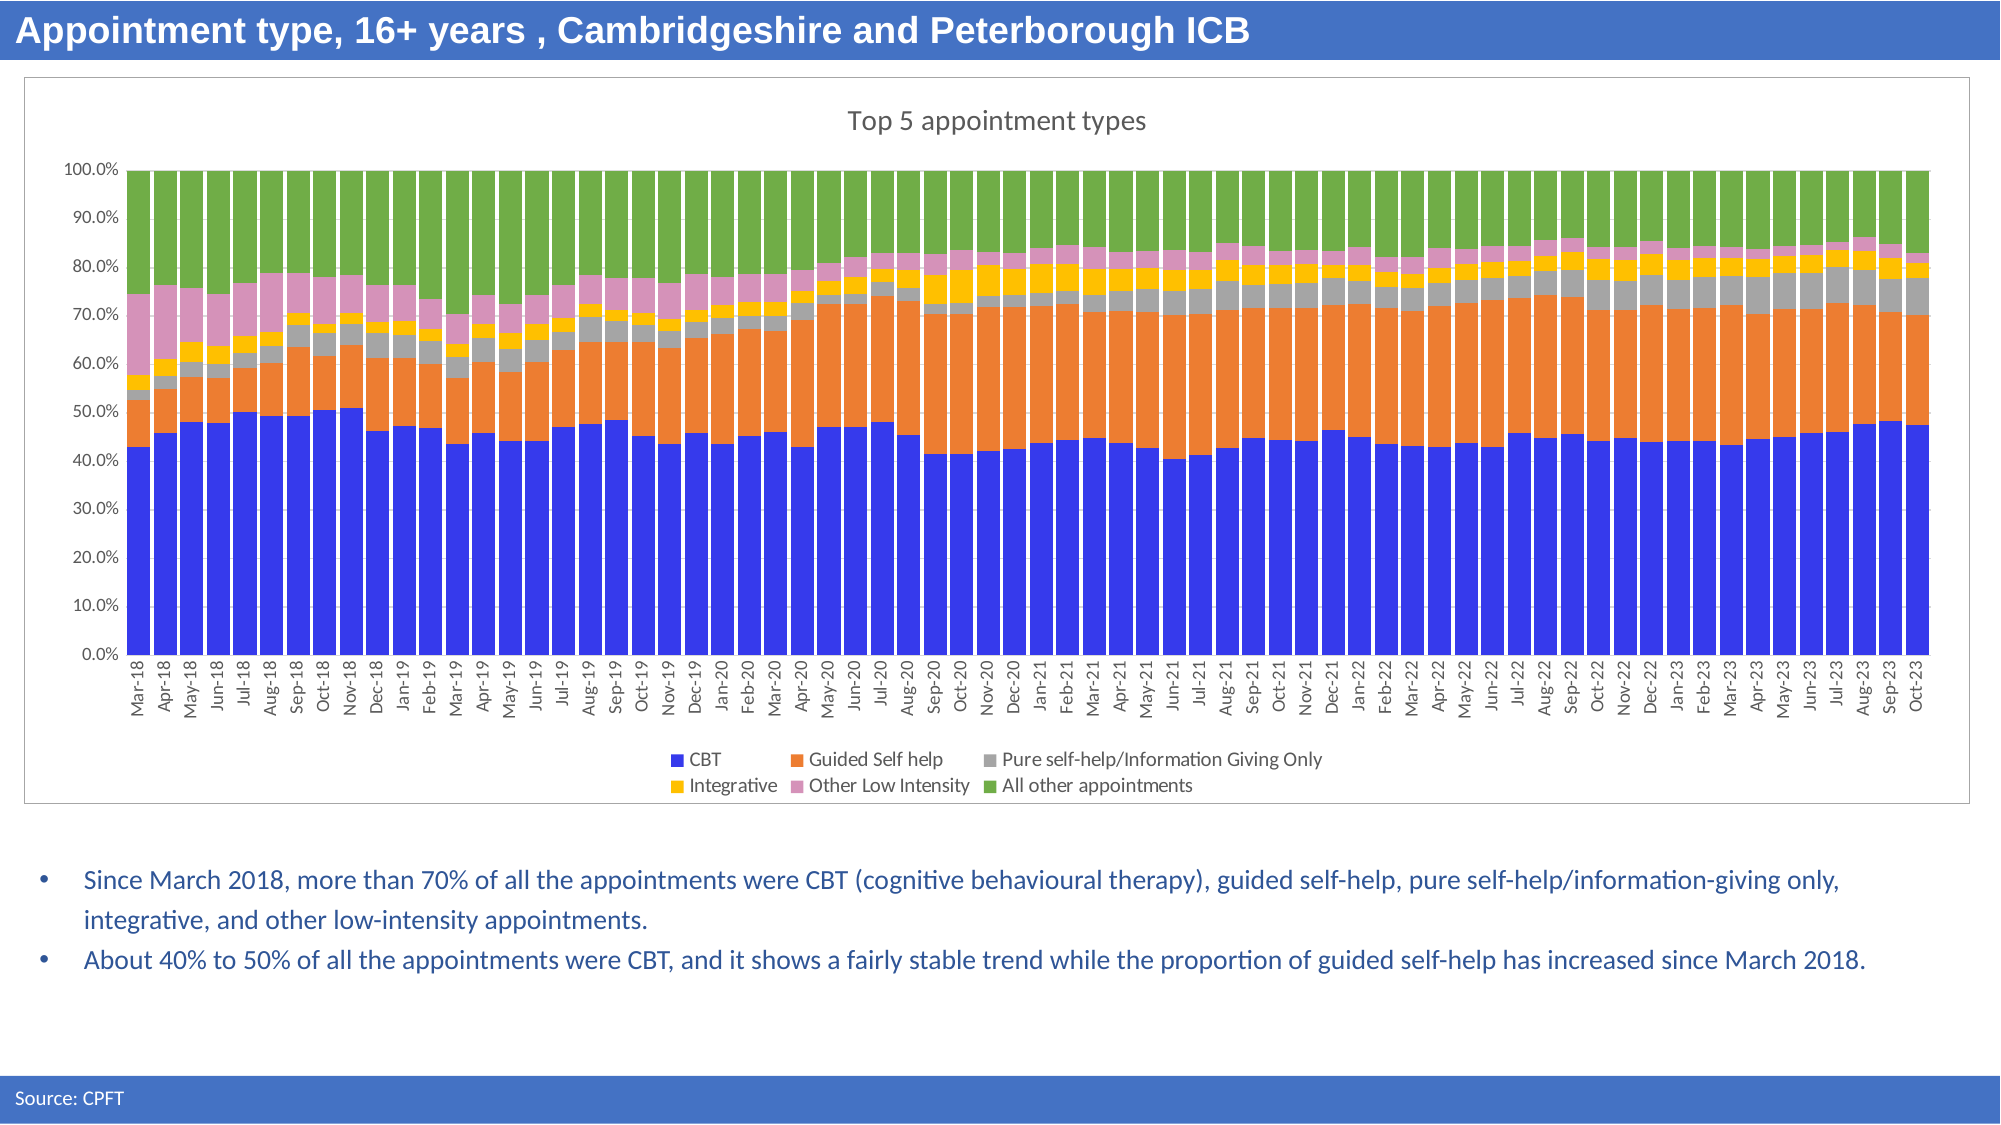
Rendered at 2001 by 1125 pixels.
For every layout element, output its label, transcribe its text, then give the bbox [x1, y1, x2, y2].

text_box Source: CPFT [0, 1077, 2000, 1117]
text_box Appointment type, 16+ years , Cambridgeshire and Peterborough ICB [0, 4, 2000, 56]
text_box Since March 2018, more than 70% of all the appointments were CBT (cognitive behavioural therapy), guided self-help, pure self-help/information-giving only, integrative, and other low-intensity appointments. About 40% to 50% of all the appointments were CBT, and it shows a fairly stable trend while the proportion of guided self-help has increased since March 2018. [24, 847, 1970, 1016]
chart [24, 77, 1970, 804]
